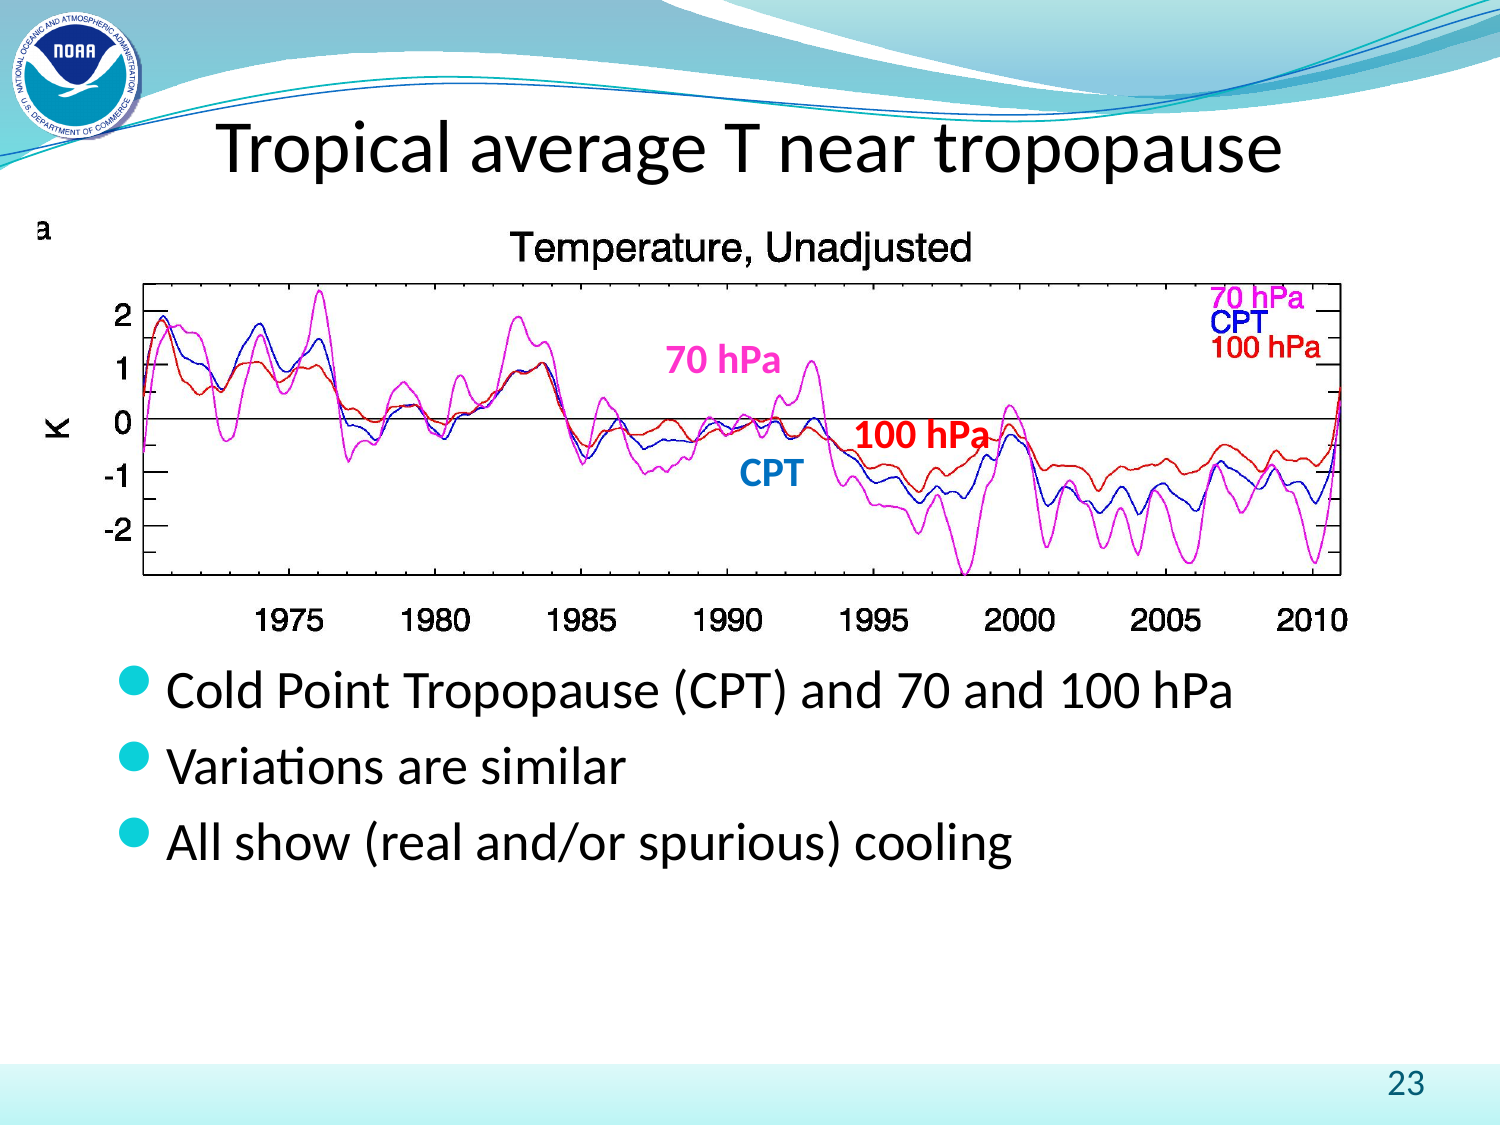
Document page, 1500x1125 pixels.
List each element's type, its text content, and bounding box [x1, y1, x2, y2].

list Cold Point Tropopause (CPT) and 70 and 100 hPa Variations are similar All show (real and/or spurious) cooling [99, 647, 1400, 938]
picture [37, 199, 1351, 672]
picture [12, 12, 75, 138]
title Tropical average T near tropopause [75, 0, 1425, 188]
slide_number 23 [1299, 1042, 1425, 1103]
